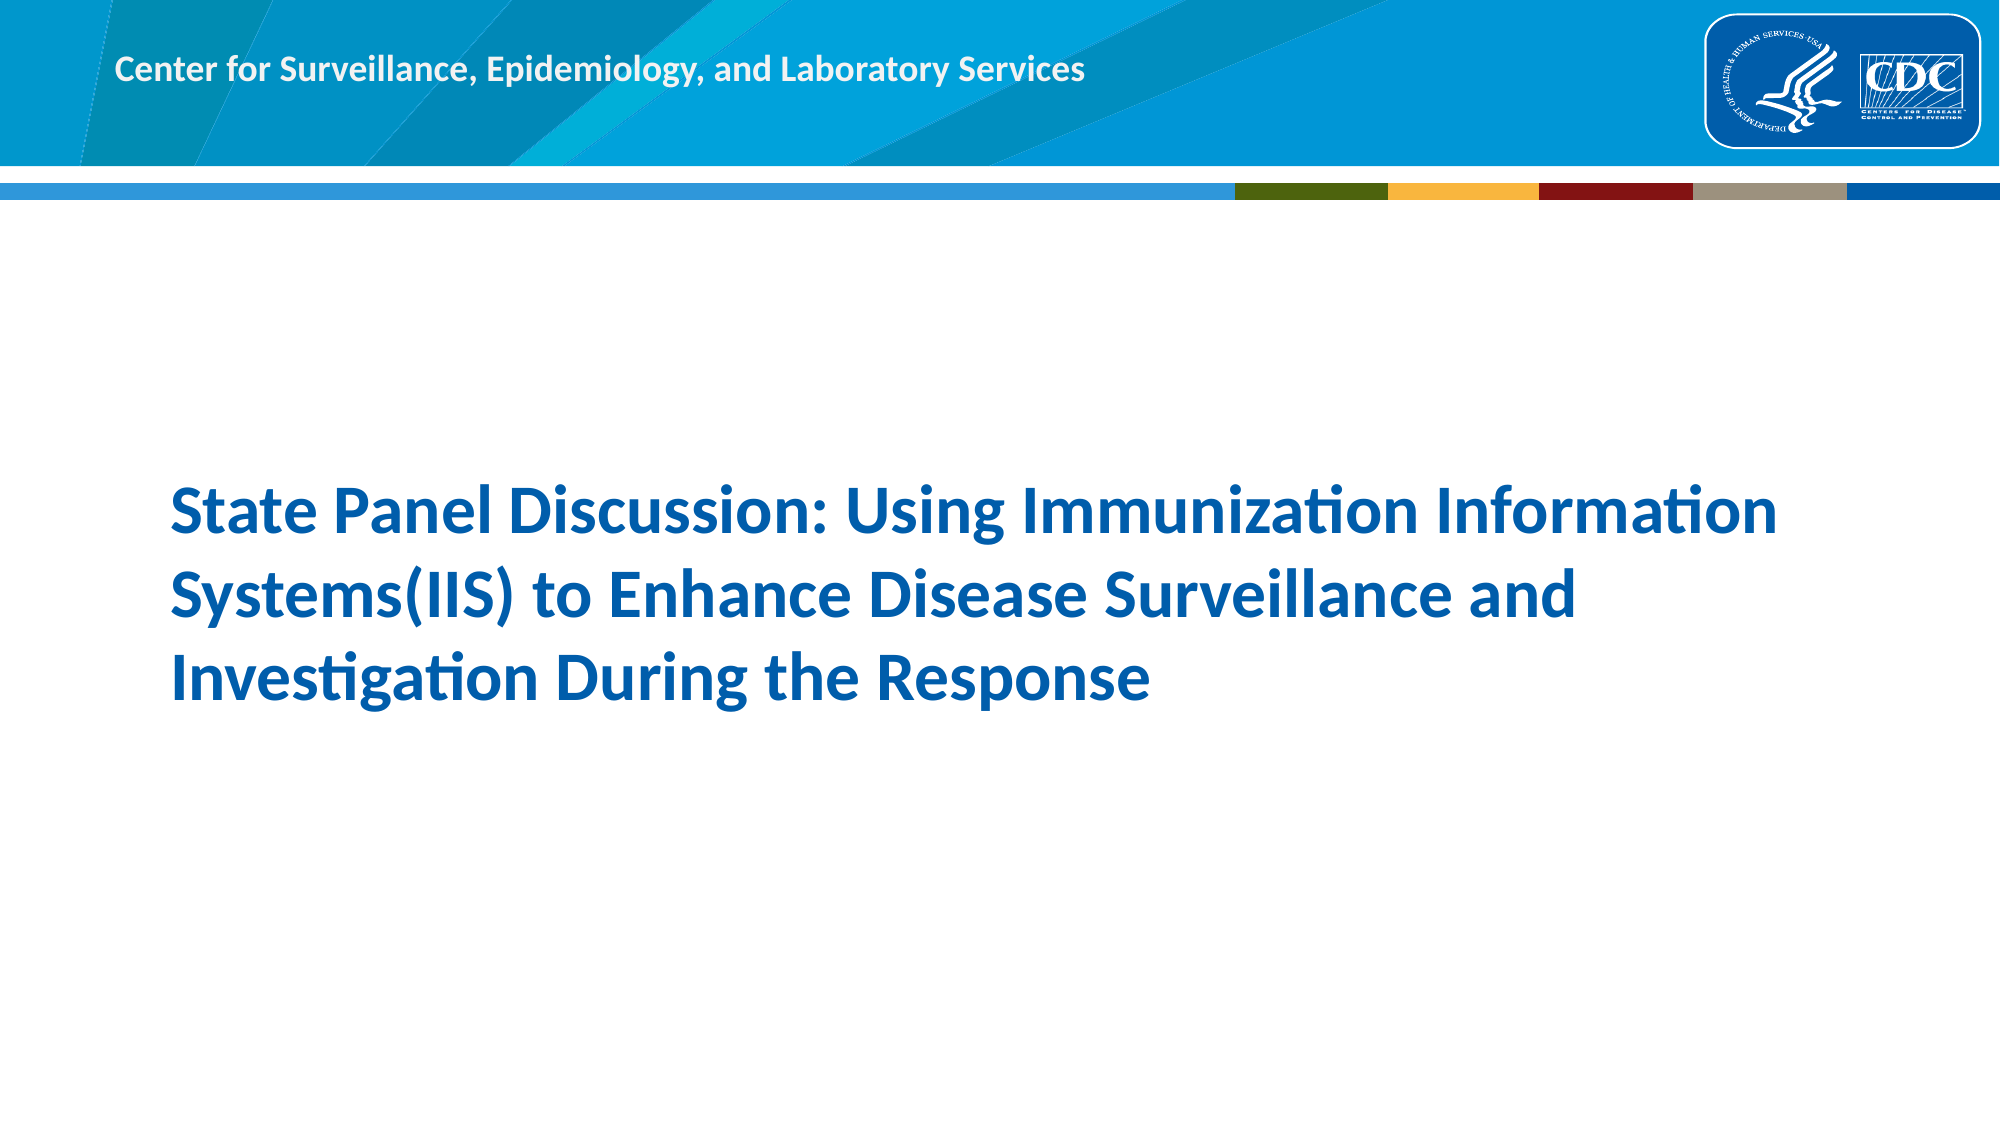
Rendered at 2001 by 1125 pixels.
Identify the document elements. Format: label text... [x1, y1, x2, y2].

title State Panel Discussion: Using Immunization Information Systems(IIS) to Enhance Disease Surveillance and Investigation During the Response [154, 422, 1877, 757]
